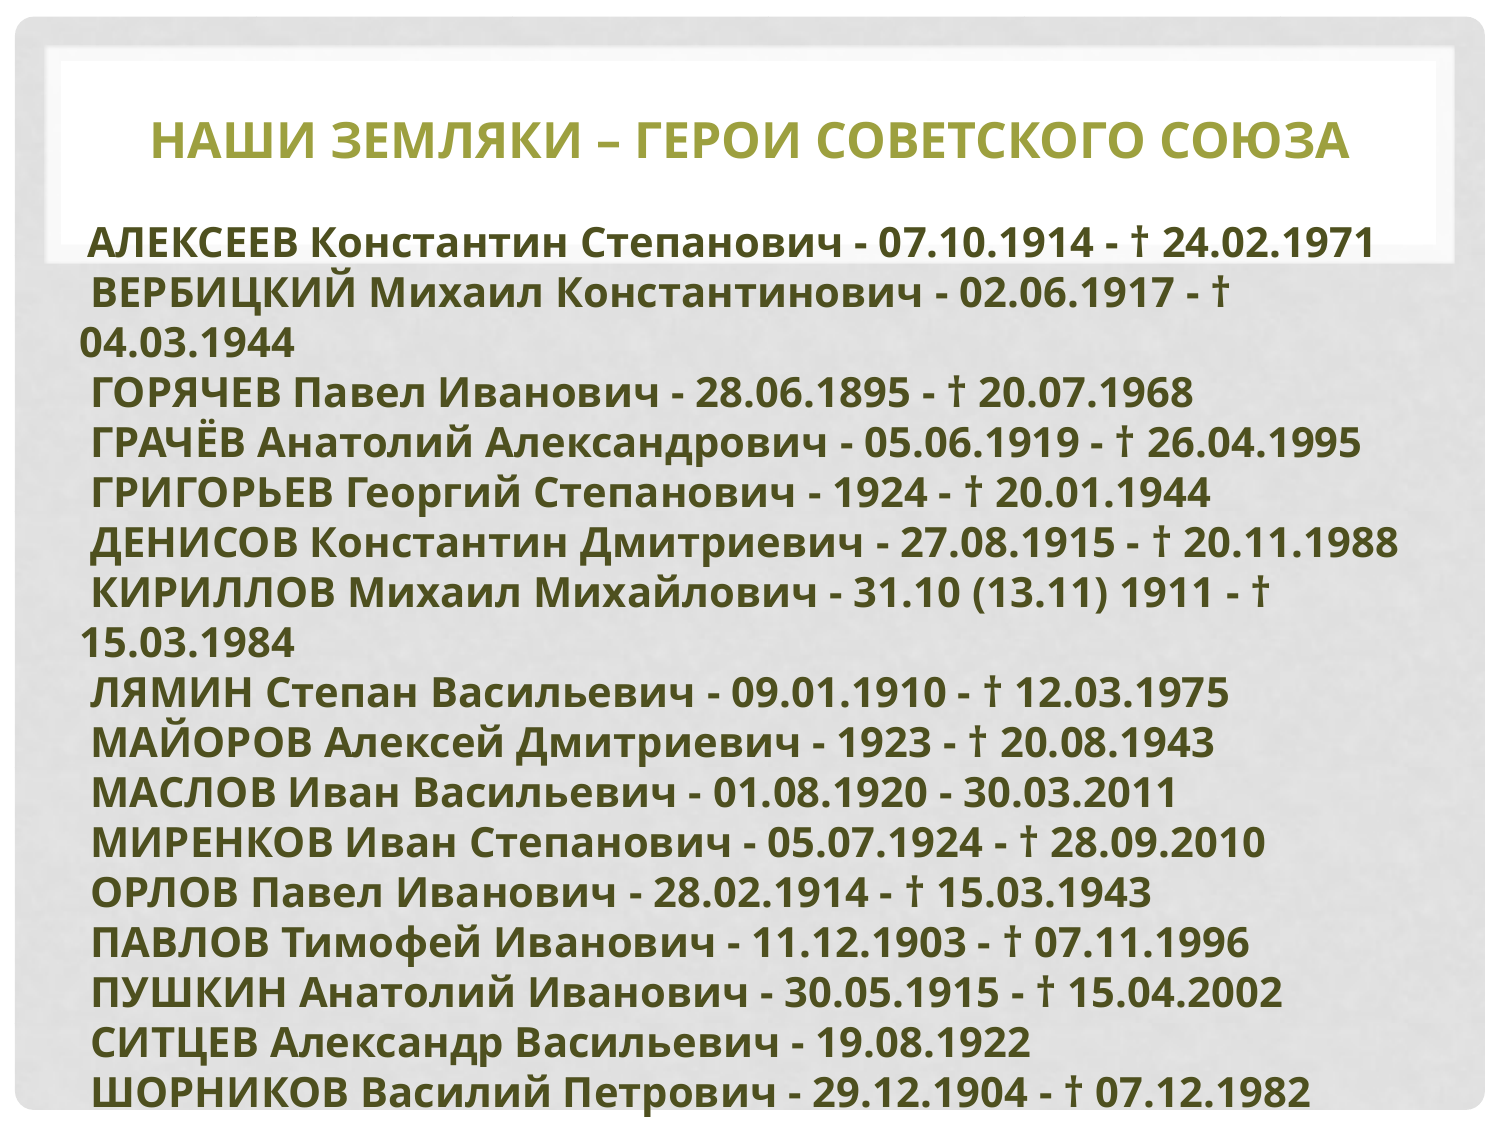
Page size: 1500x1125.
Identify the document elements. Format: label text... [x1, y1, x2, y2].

title Наши земляки – Герои Советского Союза [17, 45, 1483, 233]
text_box АЛЕКСЕЕВ Константин Степанович - 07.10.1914 - † 24.02.1971 ВЕРБИЦКИЙ Михаил Константинович - 02.06.1917 - † 04.03.1944 ГОРЯЧЕВ Павел Иванович - 28.06.1895 - † 20.07.1968 ГРАЧЁВ Анатолий Александрович - 05.06.1919 - † 26.04.1995 ГРИГОРЬЕВ Георгий Степанович - 1924 - † 20.01.1944 ДЕНИСОВ Константин Дмитриевич - 27.08.1915 - † 20.11.1988 КИРИЛЛОВ Михаил Михайлович - 31.10 (13.11) 1911 - † 15.03.1984 ЛЯМИН Степан Васильевич - 09.01.1910 - † 12.03.1975 МАЙОРОВ Алексей Дмитриевич - 1923 - † 20.08.1943 МАСЛОВ Иван Васильевич - 01.08.1920 - 30.03.2011 МИРЕНКОВ Иван Степанович - 05.07.1924 - † 28.09.2010 ОРЛОВ Павел Иванович - 28.02.1914 - † 15.03.1943 ПАВЛОВ Тимофей Иванович - 11.12.1903 - † 07.11.1996 ПУШКИН Анатолий Иванович - 30.05.1915 - † 15.04.2002 СИТЦЕВ Александр Васильевич - 19.08.1922 ШОРНИКОВ Василий Петрович - 29.12.1904 - † 07.12.1982 [64, 208, 1447, 1124]
